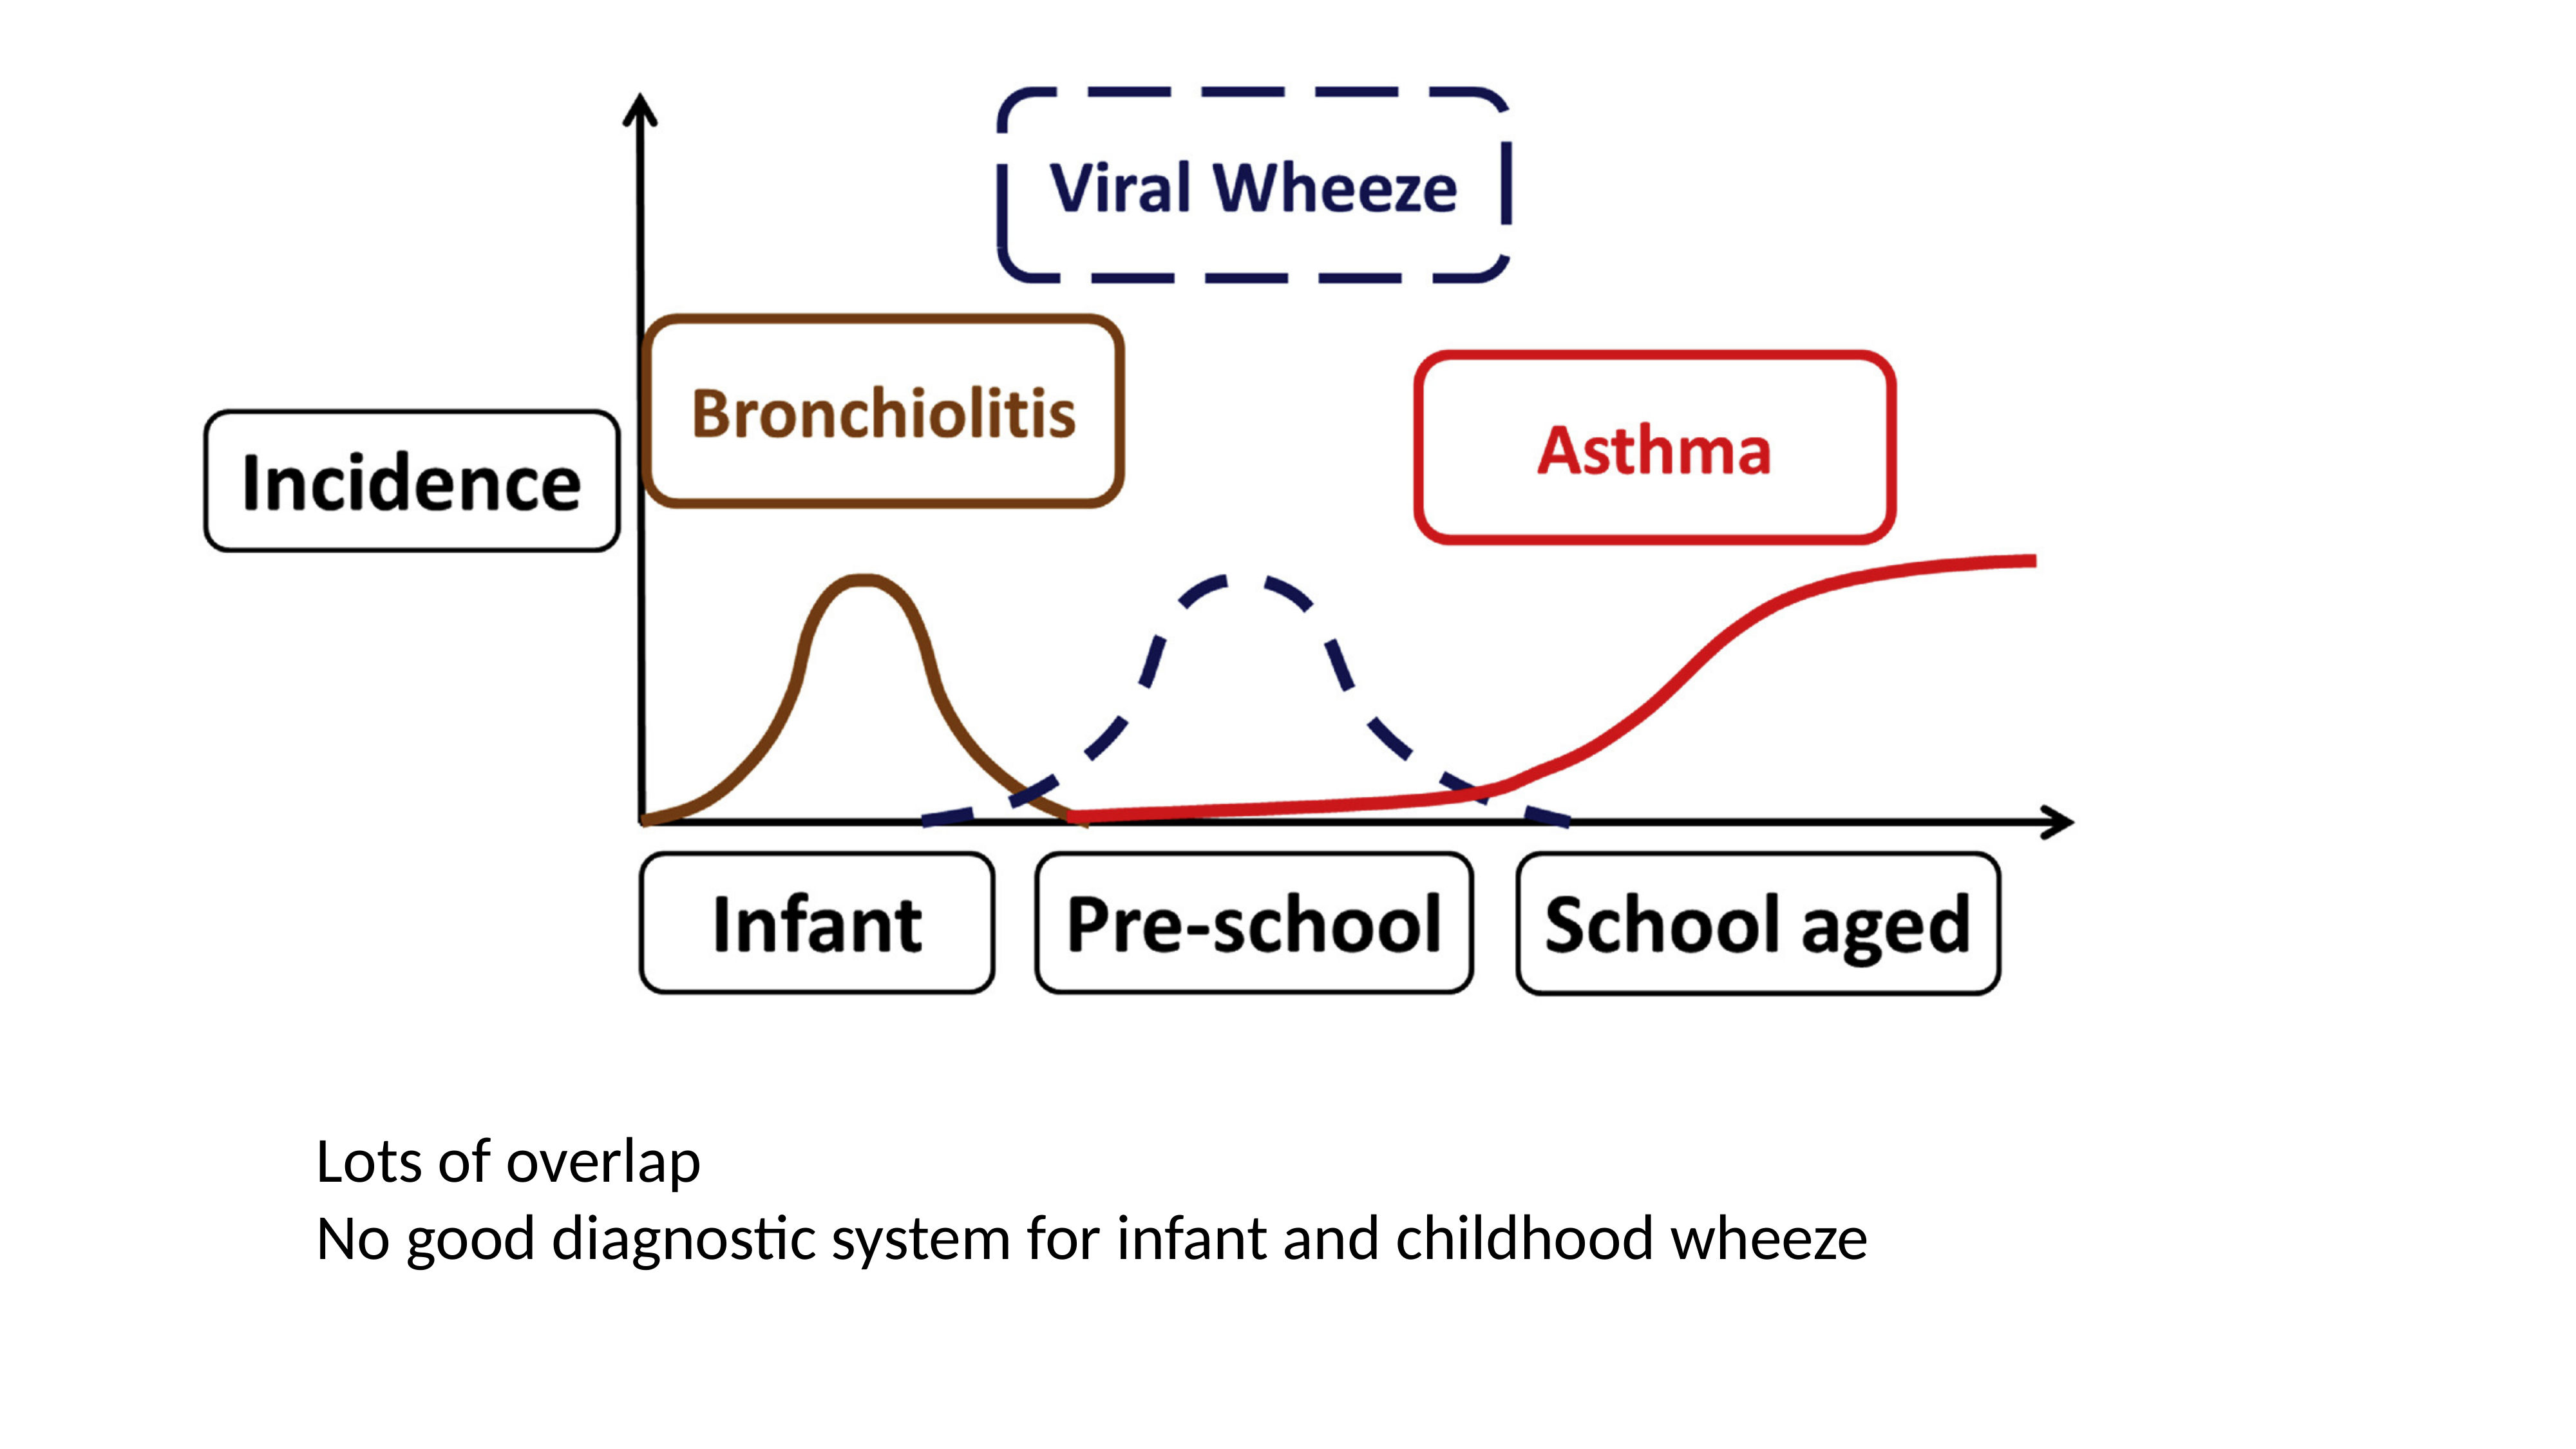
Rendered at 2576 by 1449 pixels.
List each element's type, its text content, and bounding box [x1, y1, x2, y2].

text_box Lots of overlap No good diagnostic system for infant and childhood wheeze [306, 1108, 2576, 1282]
picture [198, 81, 2081, 1001]
